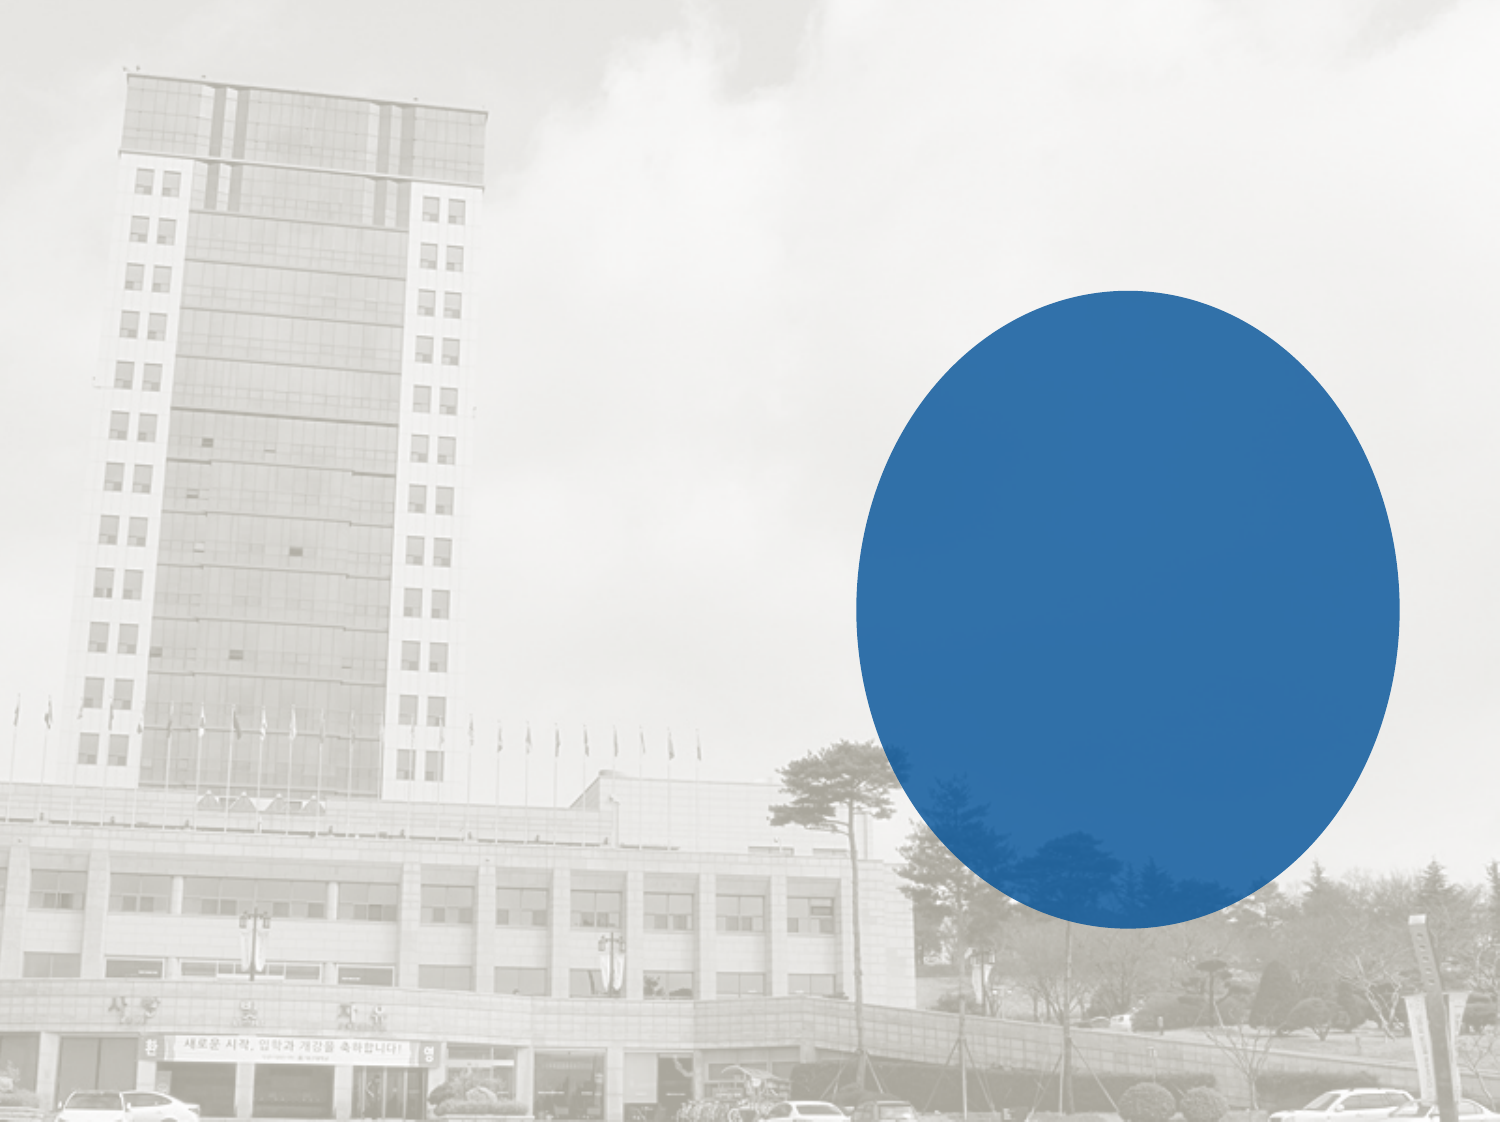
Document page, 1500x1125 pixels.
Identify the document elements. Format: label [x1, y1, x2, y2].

text_box [856, 290, 1400, 929]
picture [0, 0, 1500, 1122]
